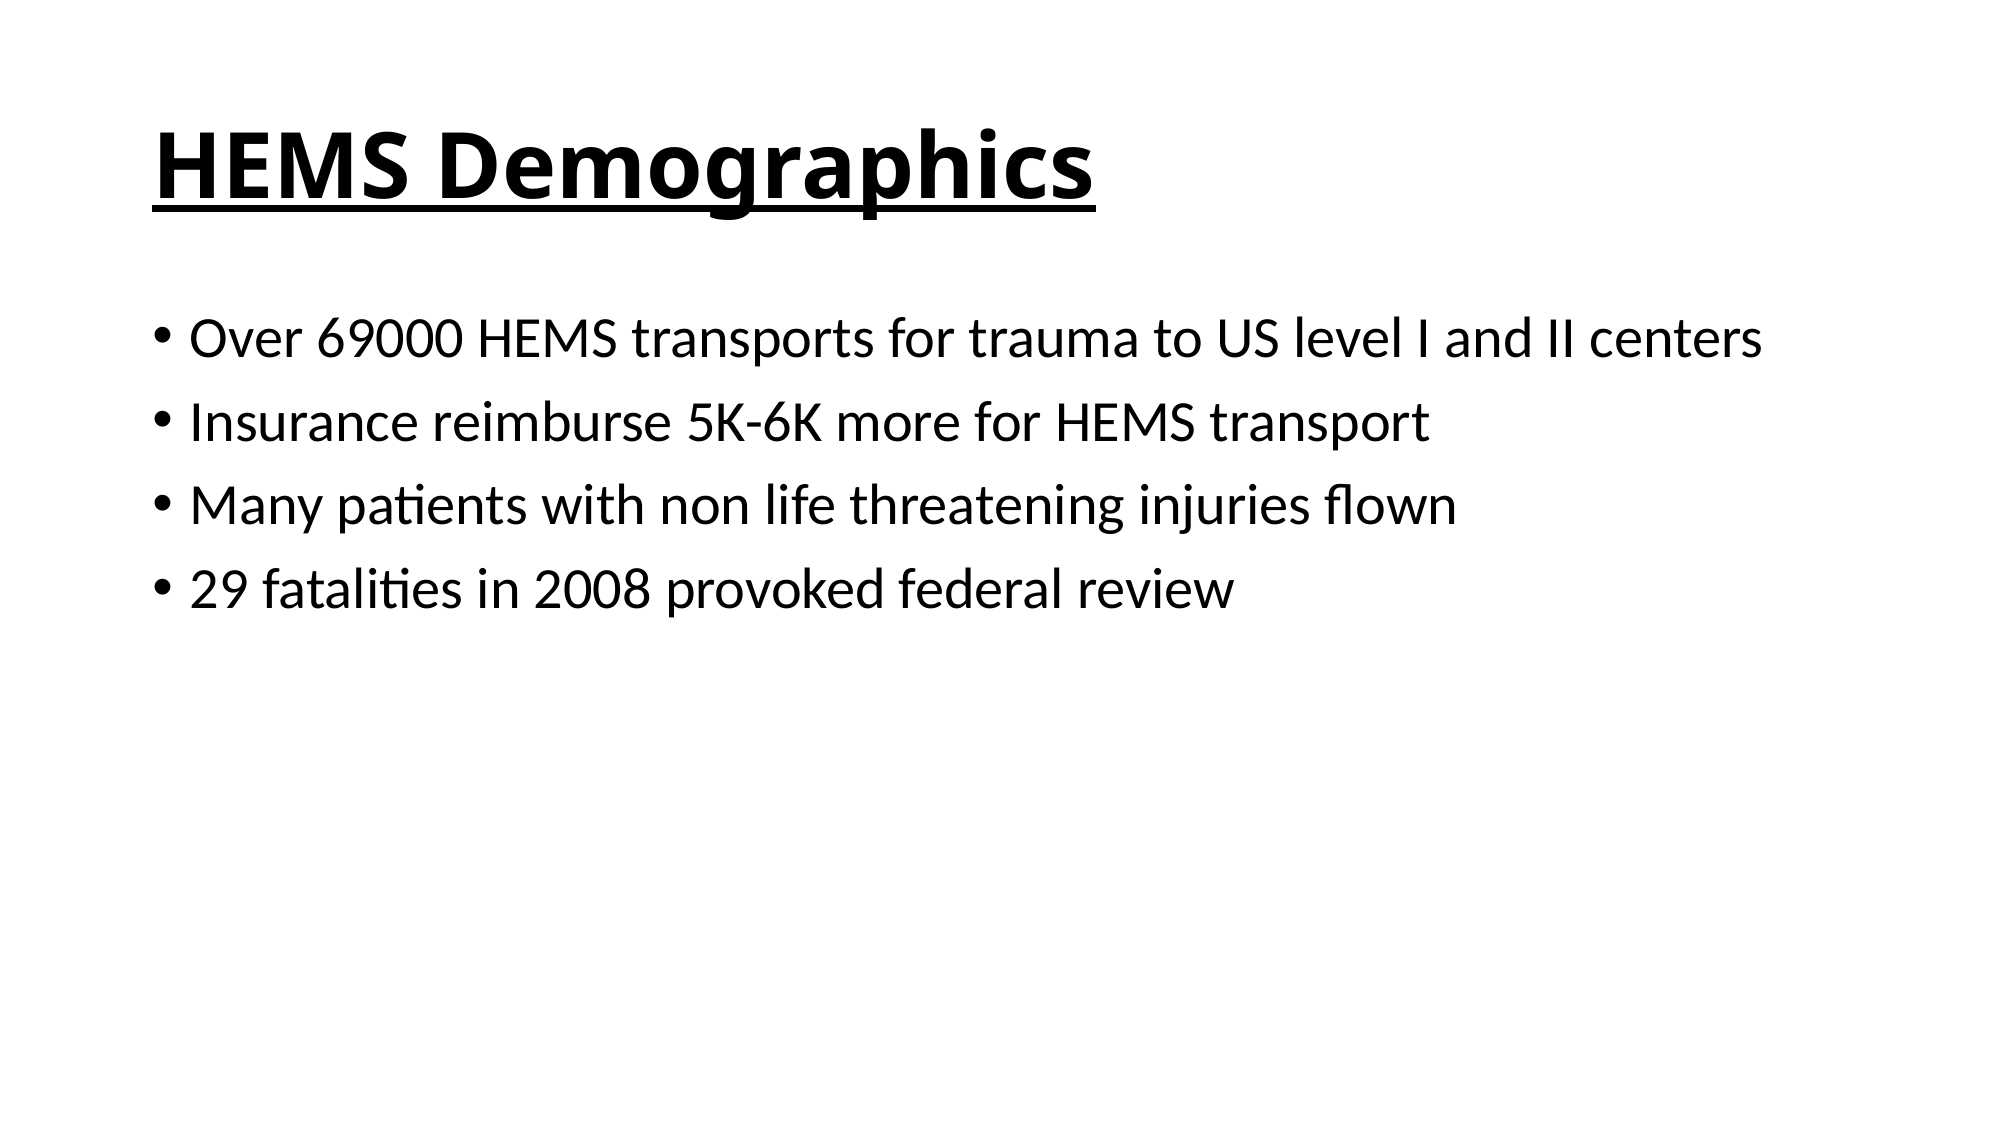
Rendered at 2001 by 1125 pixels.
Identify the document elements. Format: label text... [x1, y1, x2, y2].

list Over 69000 HEMS transports for trauma to US level I and II centers Insurance reimburse 5K-6K more for HEMS transport Many patients with non life threatening injuries flown 29 fatalities in 2008 provoked federal review [137, 299, 1863, 1014]
title HEMS Demographics [137, 59, 1863, 278]
